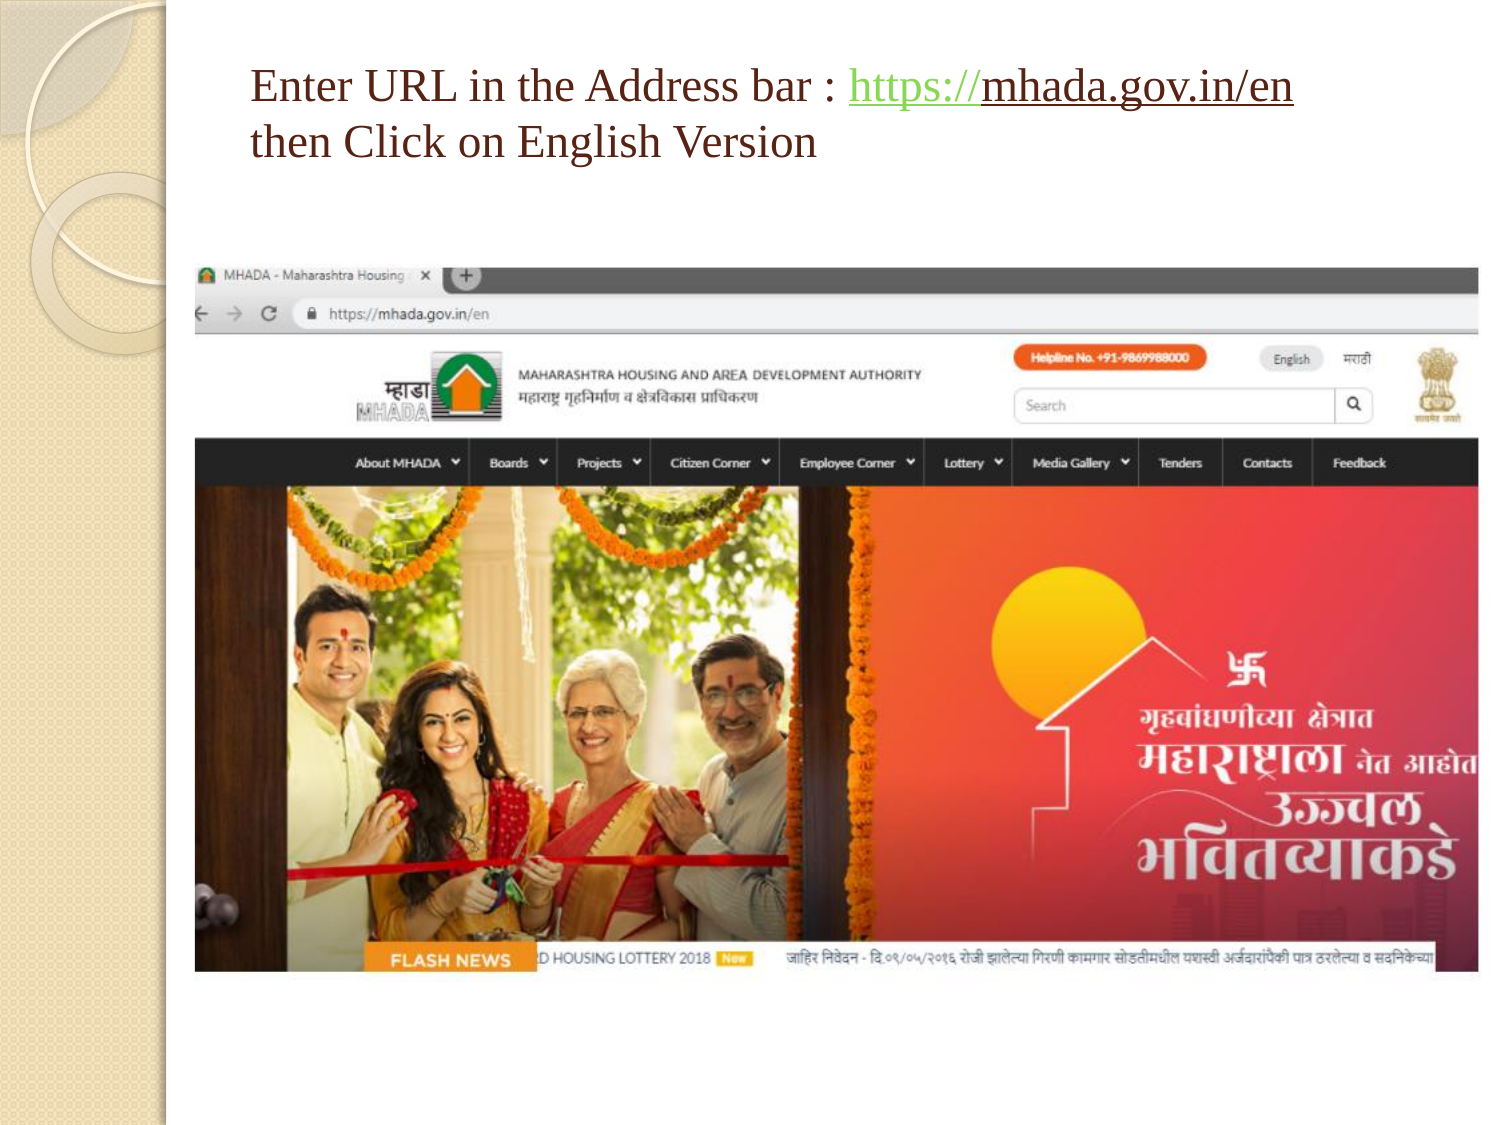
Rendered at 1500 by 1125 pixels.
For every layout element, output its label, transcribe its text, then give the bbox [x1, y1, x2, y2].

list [194, 244, 1490, 988]
title Enter URL in the Address bar : https://mhada.gov.in/en then Click on English Version [235, 45, 1466, 233]
